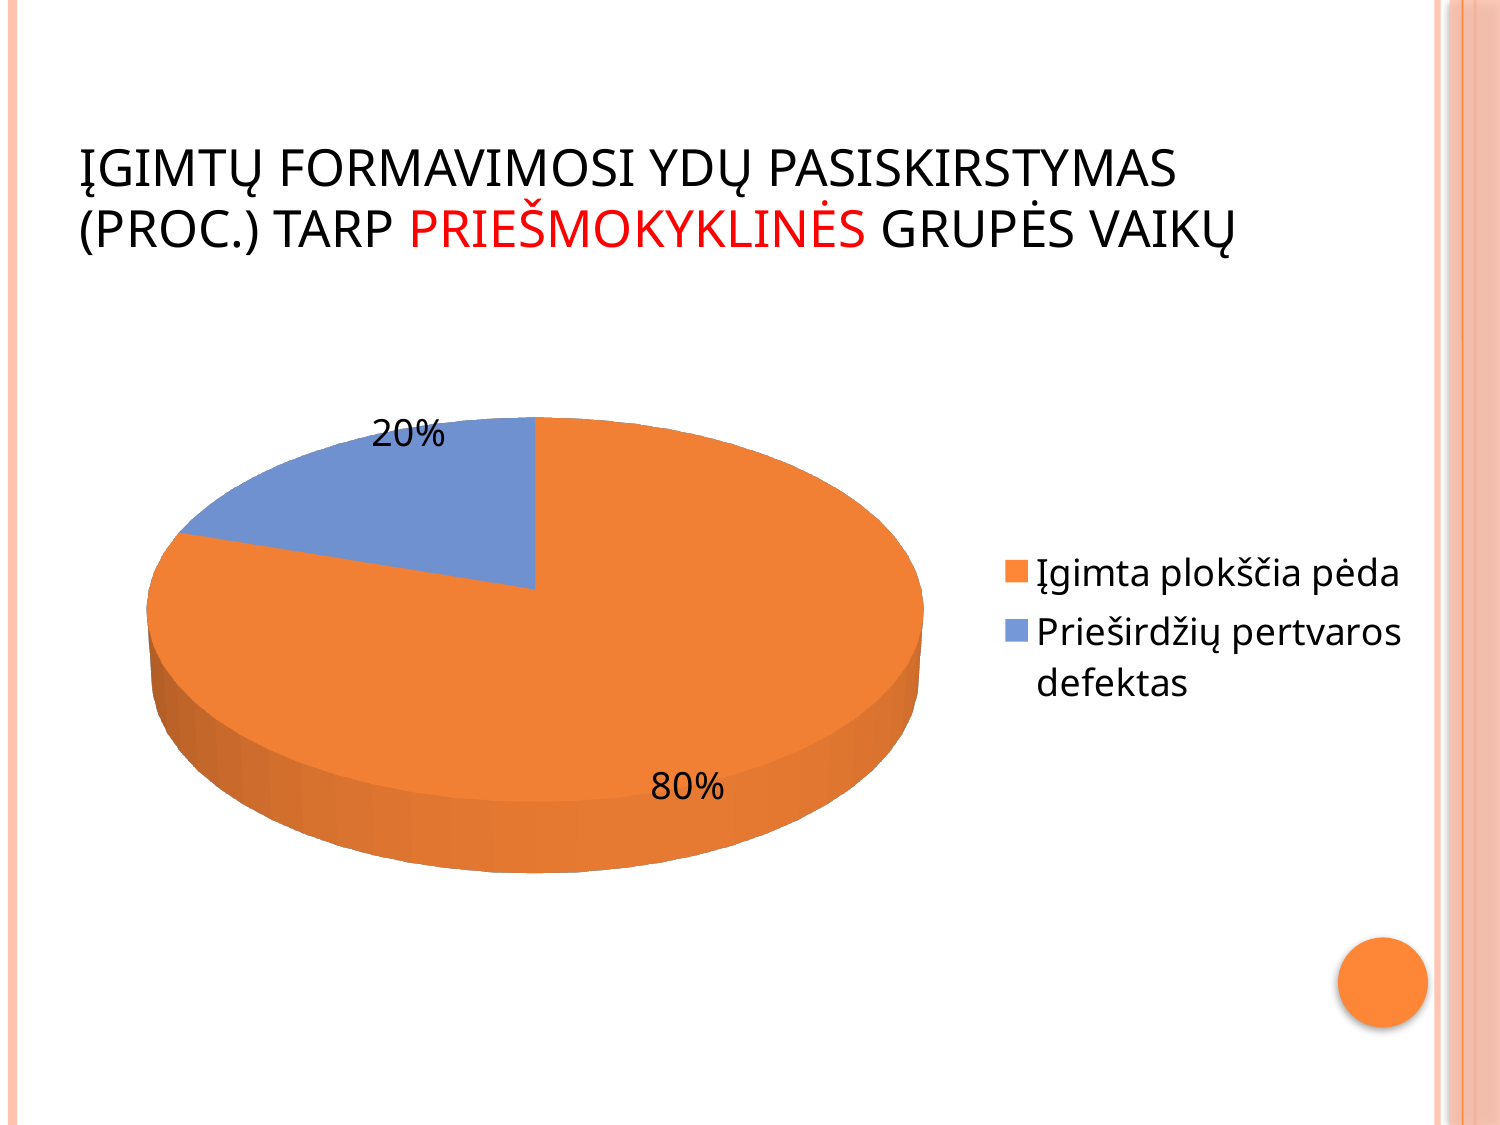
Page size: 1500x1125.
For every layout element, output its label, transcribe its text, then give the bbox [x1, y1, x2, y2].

chart [76, 254, 1428, 999]
title Įgimtų formavimosi ydų pasiskirstymas (proc.) tarp priešmokyklinės grupės vaikų [64, 78, 1290, 266]
